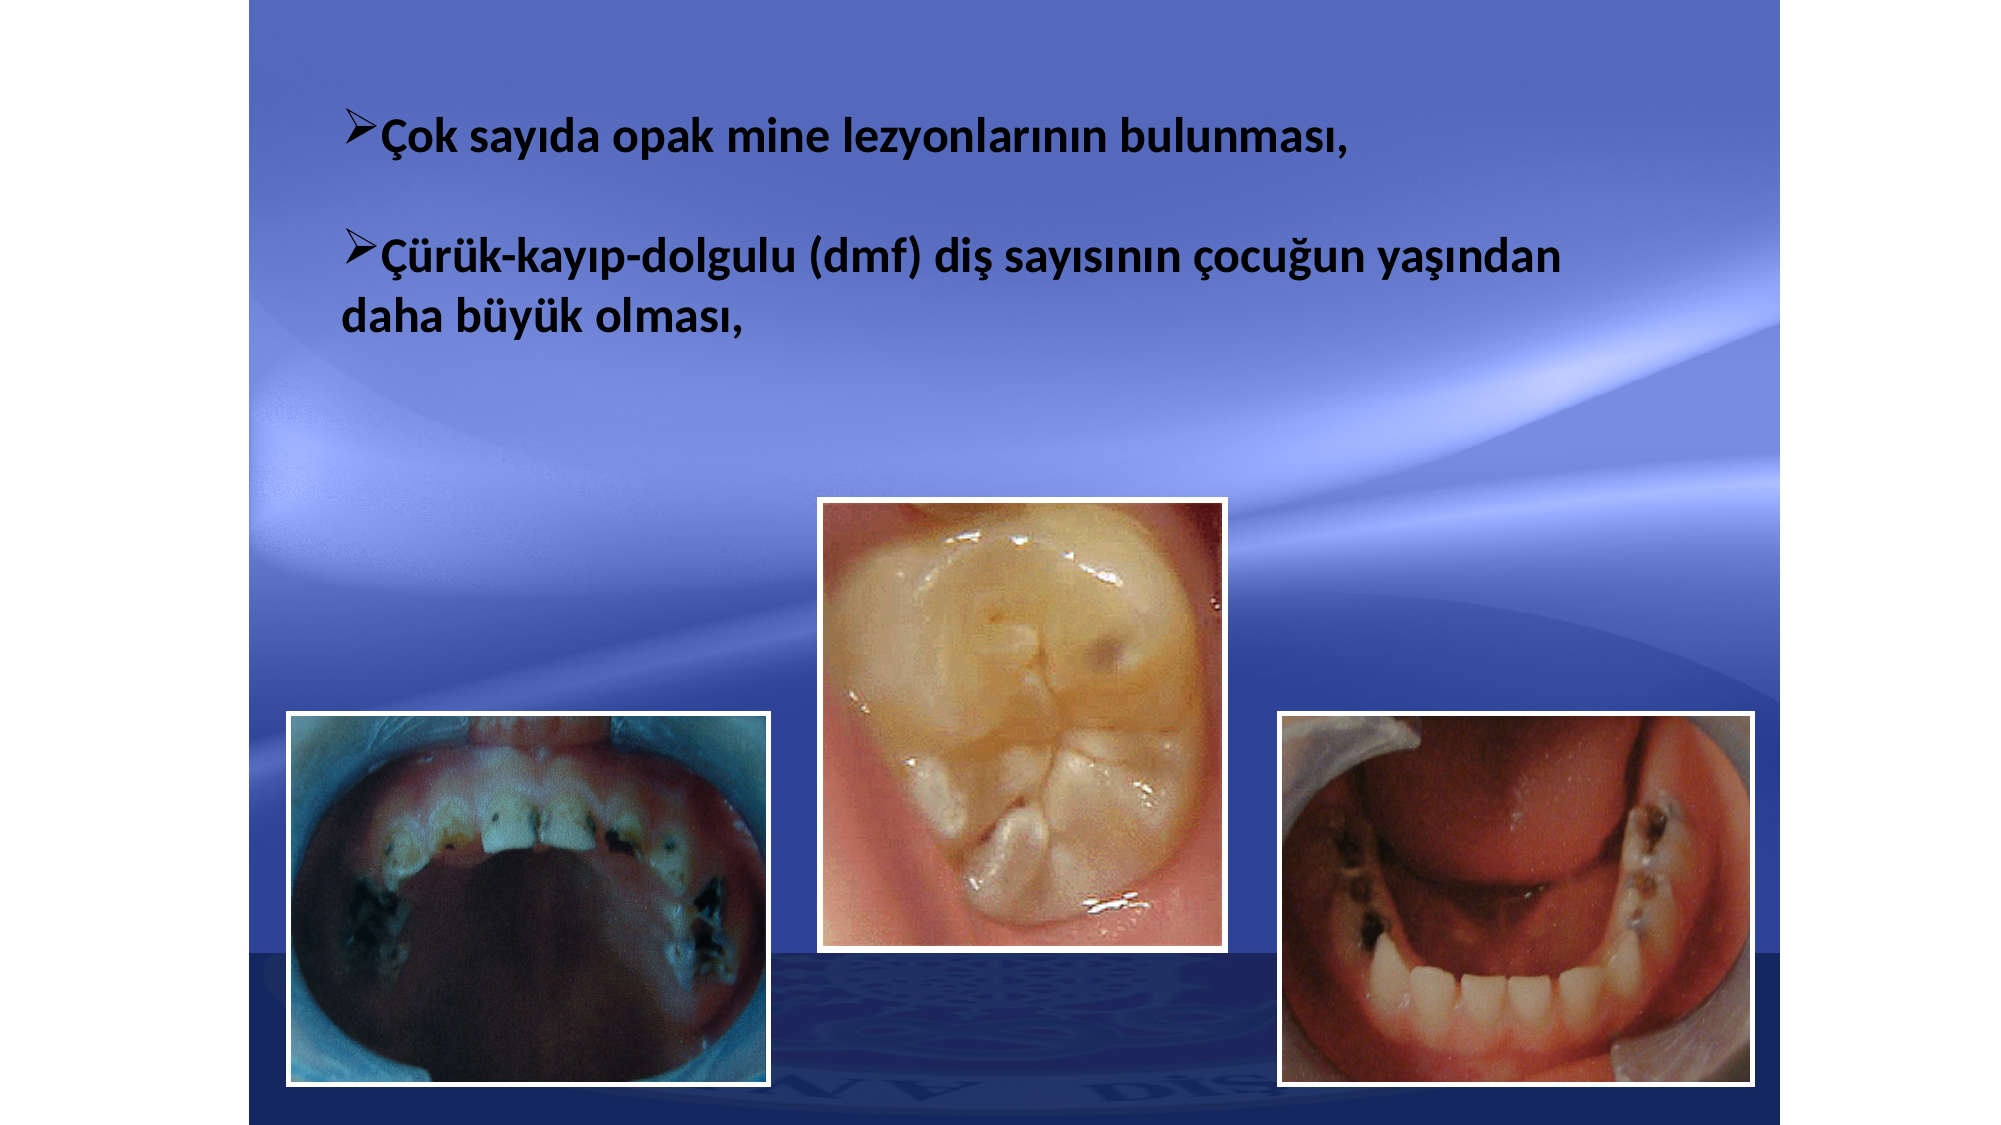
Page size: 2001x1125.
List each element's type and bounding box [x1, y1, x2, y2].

picture [249, 0, 1780, 1125]
